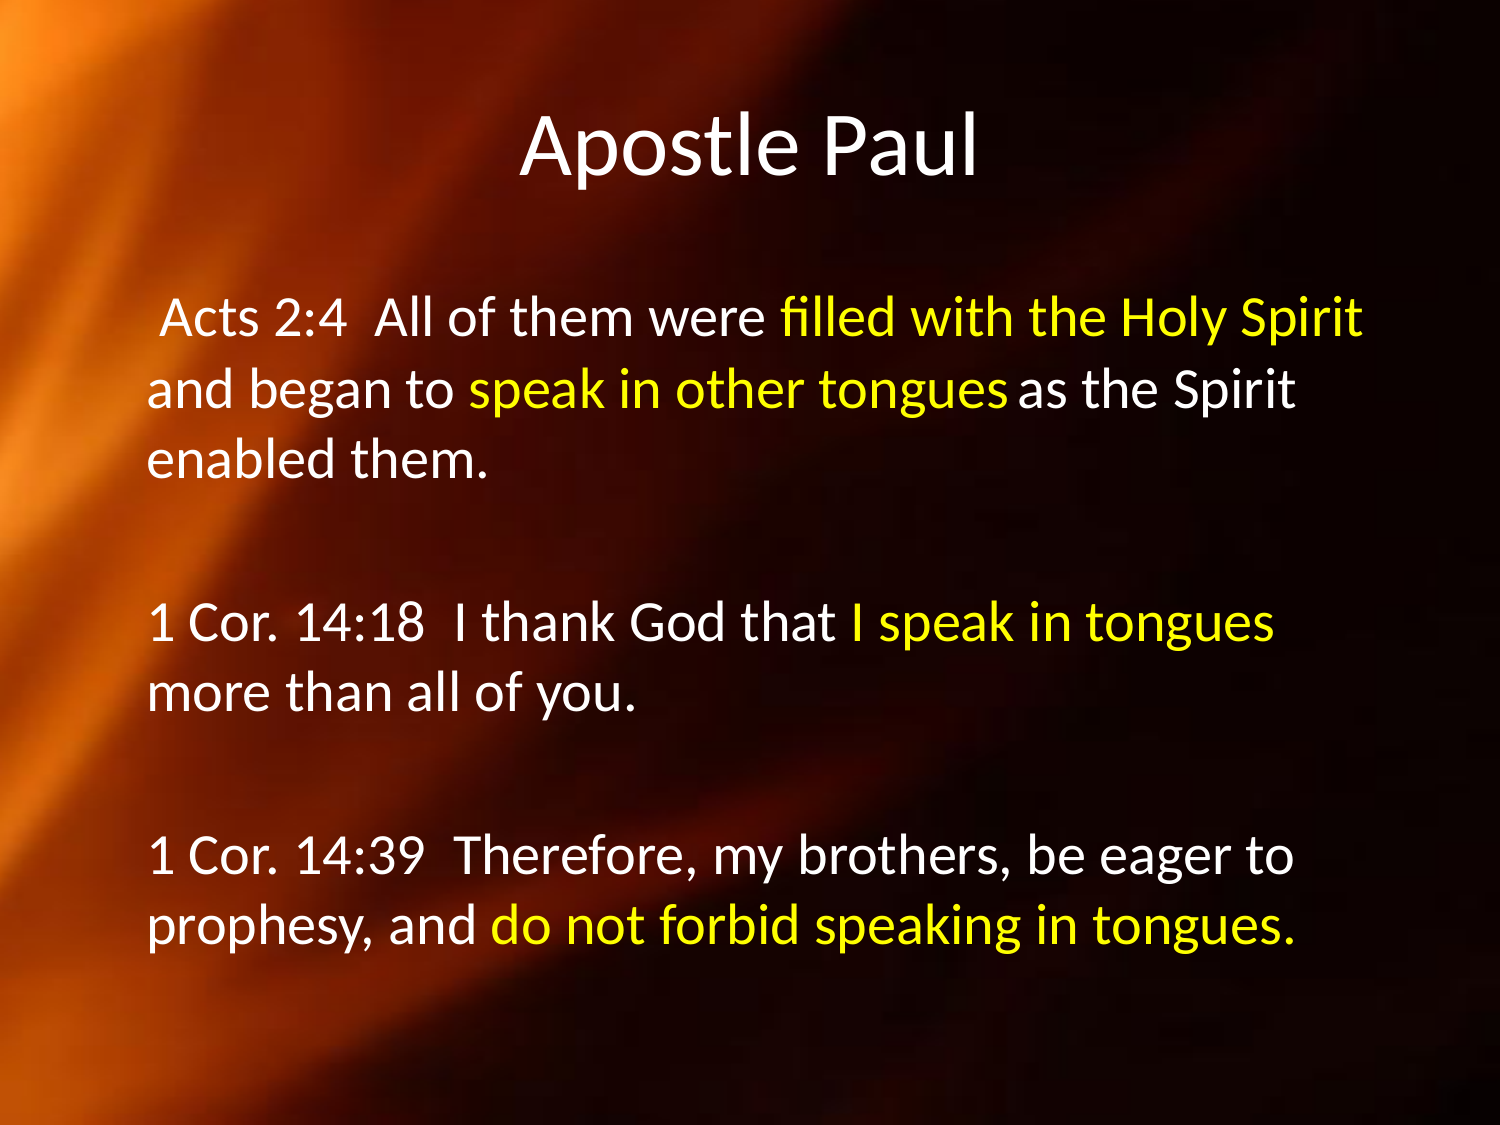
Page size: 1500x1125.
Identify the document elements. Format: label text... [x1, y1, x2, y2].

title Apostle Paul [75, 45, 1425, 233]
list Acts 2:4 All of them were filled with the Holy Spirit and began to speak in other tongues as the Spirit enabled them. 1 Cor. 14:18 I thank God that I speak in tongues more than all of you. 1 Cor. 14:39 Therefore, my brothers, be eager to prophesy, and do not forbid speaking in tongues. [75, 262, 1425, 1005]
picture [0, 0, 1500, 1125]
